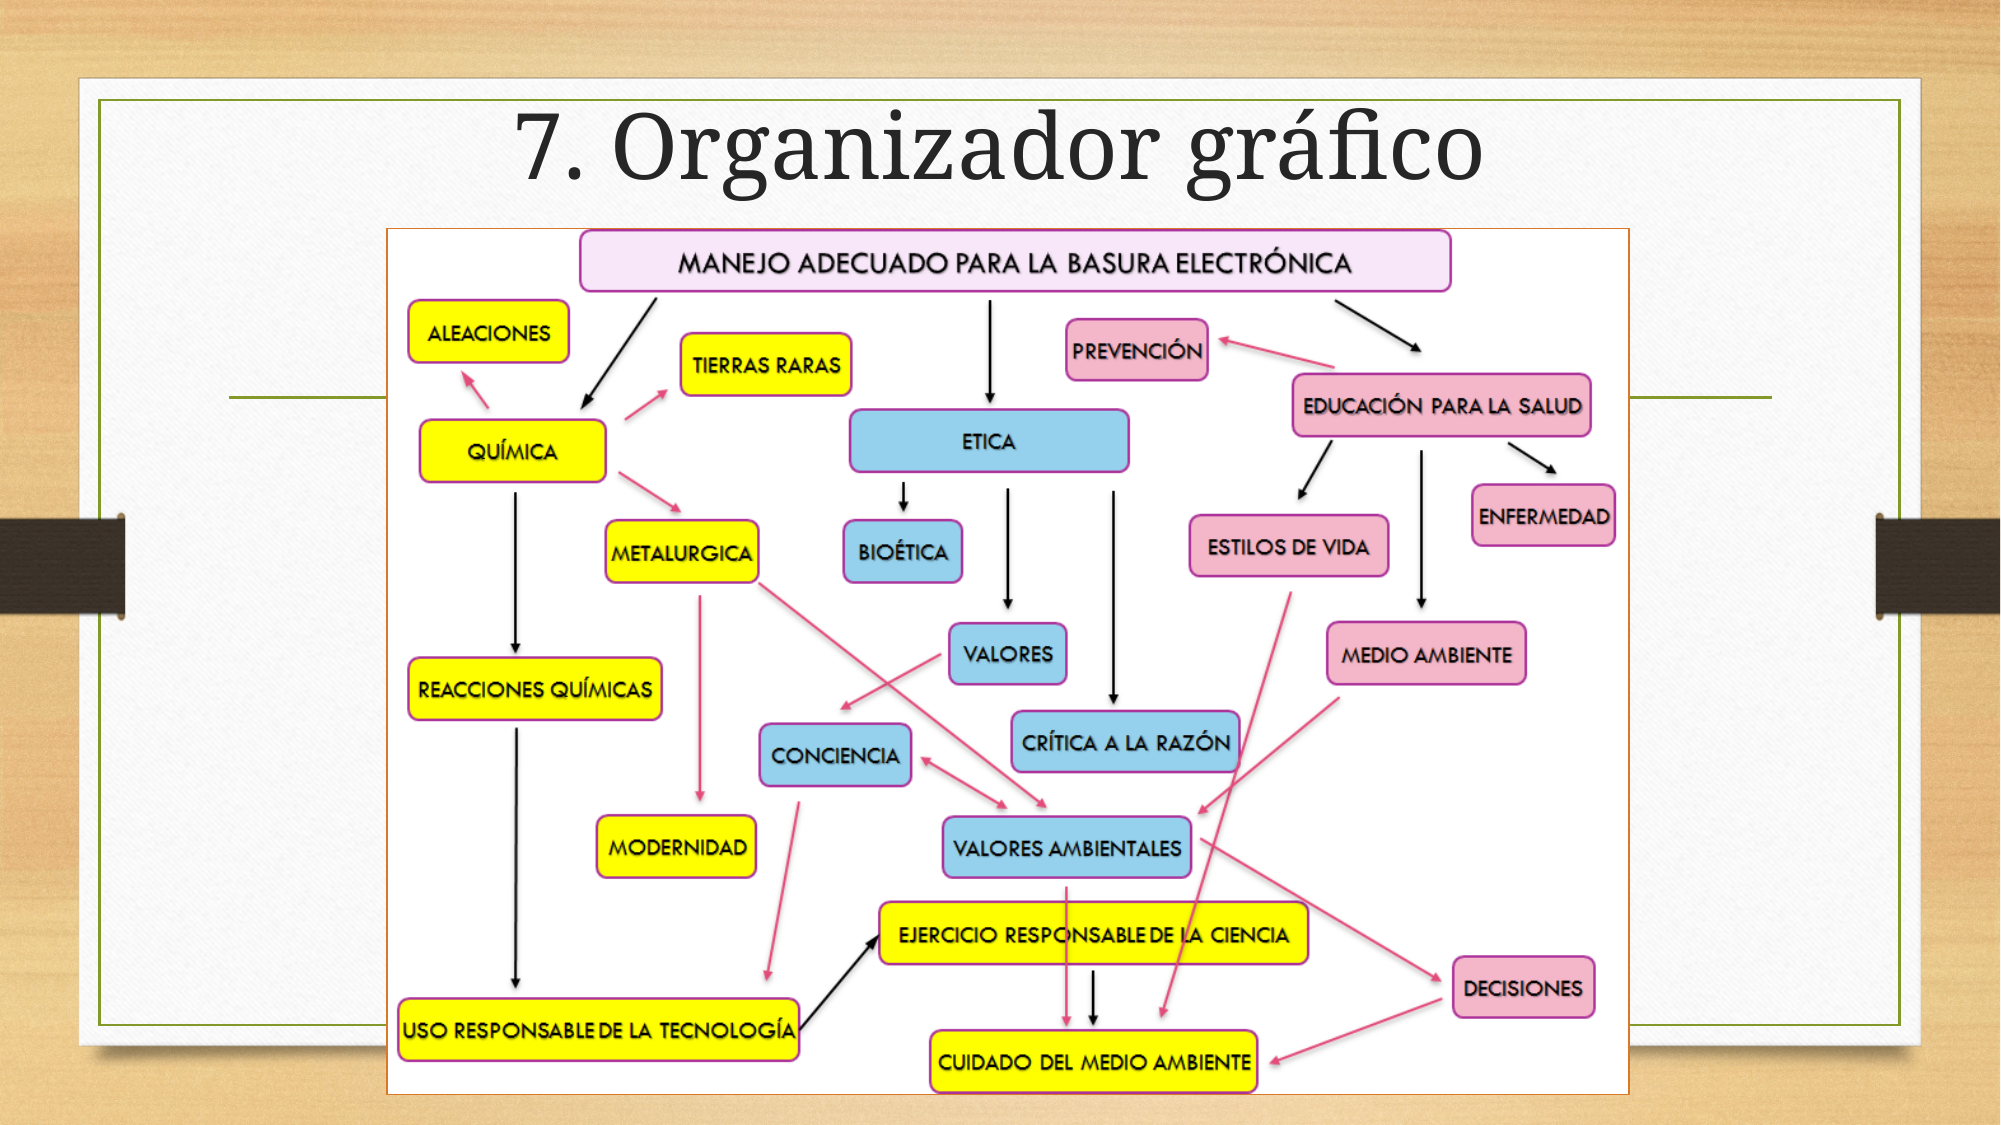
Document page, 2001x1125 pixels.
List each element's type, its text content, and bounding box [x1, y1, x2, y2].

picture [0, 0, 2001, 1125]
title 7. Organizador gráfico [212, 36, 1788, 250]
